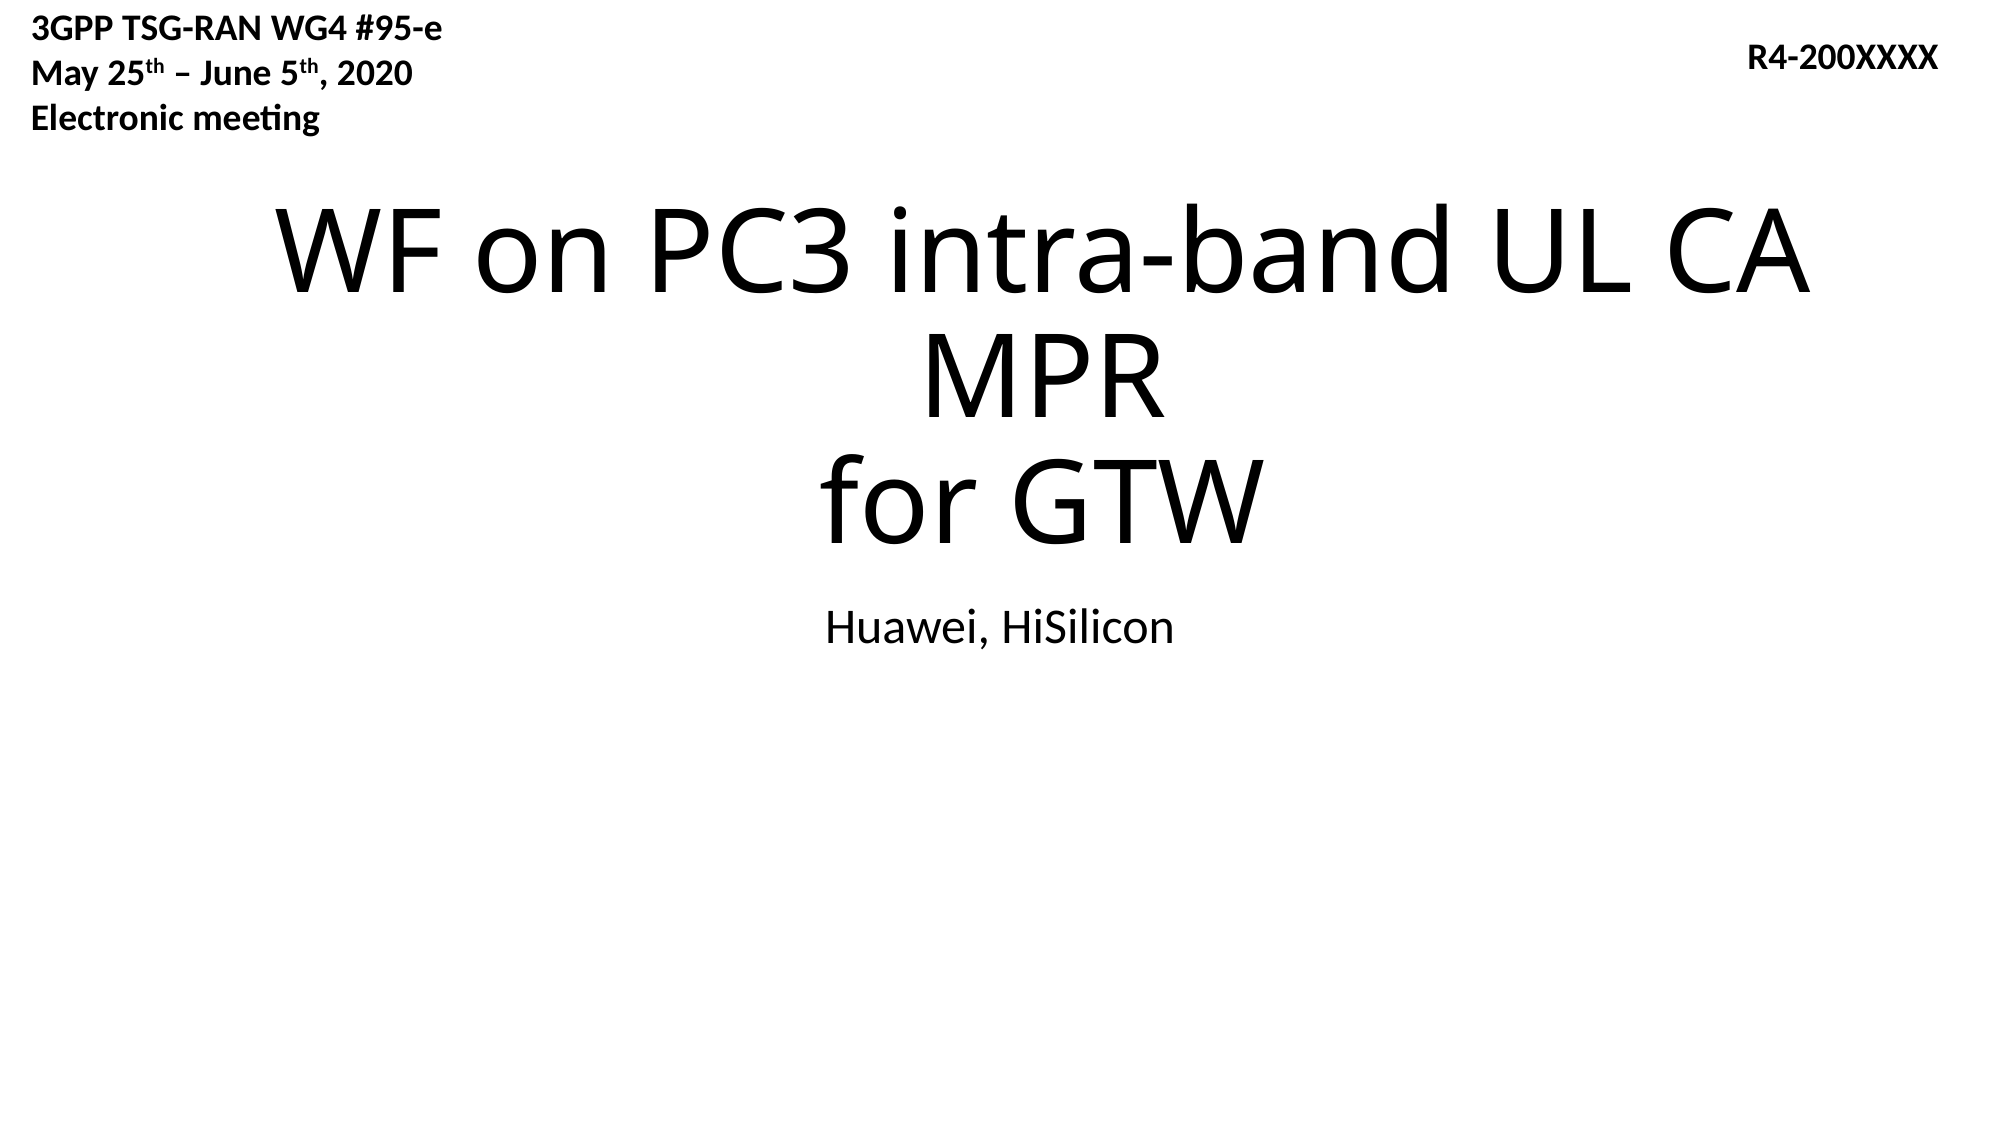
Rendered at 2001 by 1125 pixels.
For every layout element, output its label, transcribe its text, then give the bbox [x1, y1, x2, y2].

title WF on PC3 intra-band UL CA MPR for GTW [196, 184, 1890, 576]
text_box 3GPP TSG-RAN WG4 #95-e May 25th – June 5th, 2020 Electronic meeting [16, 0, 695, 145]
subtitle Huawei, HiSilicon [249, 592, 1750, 865]
text_box R4-200XXXX [1546, 24, 1954, 85]
